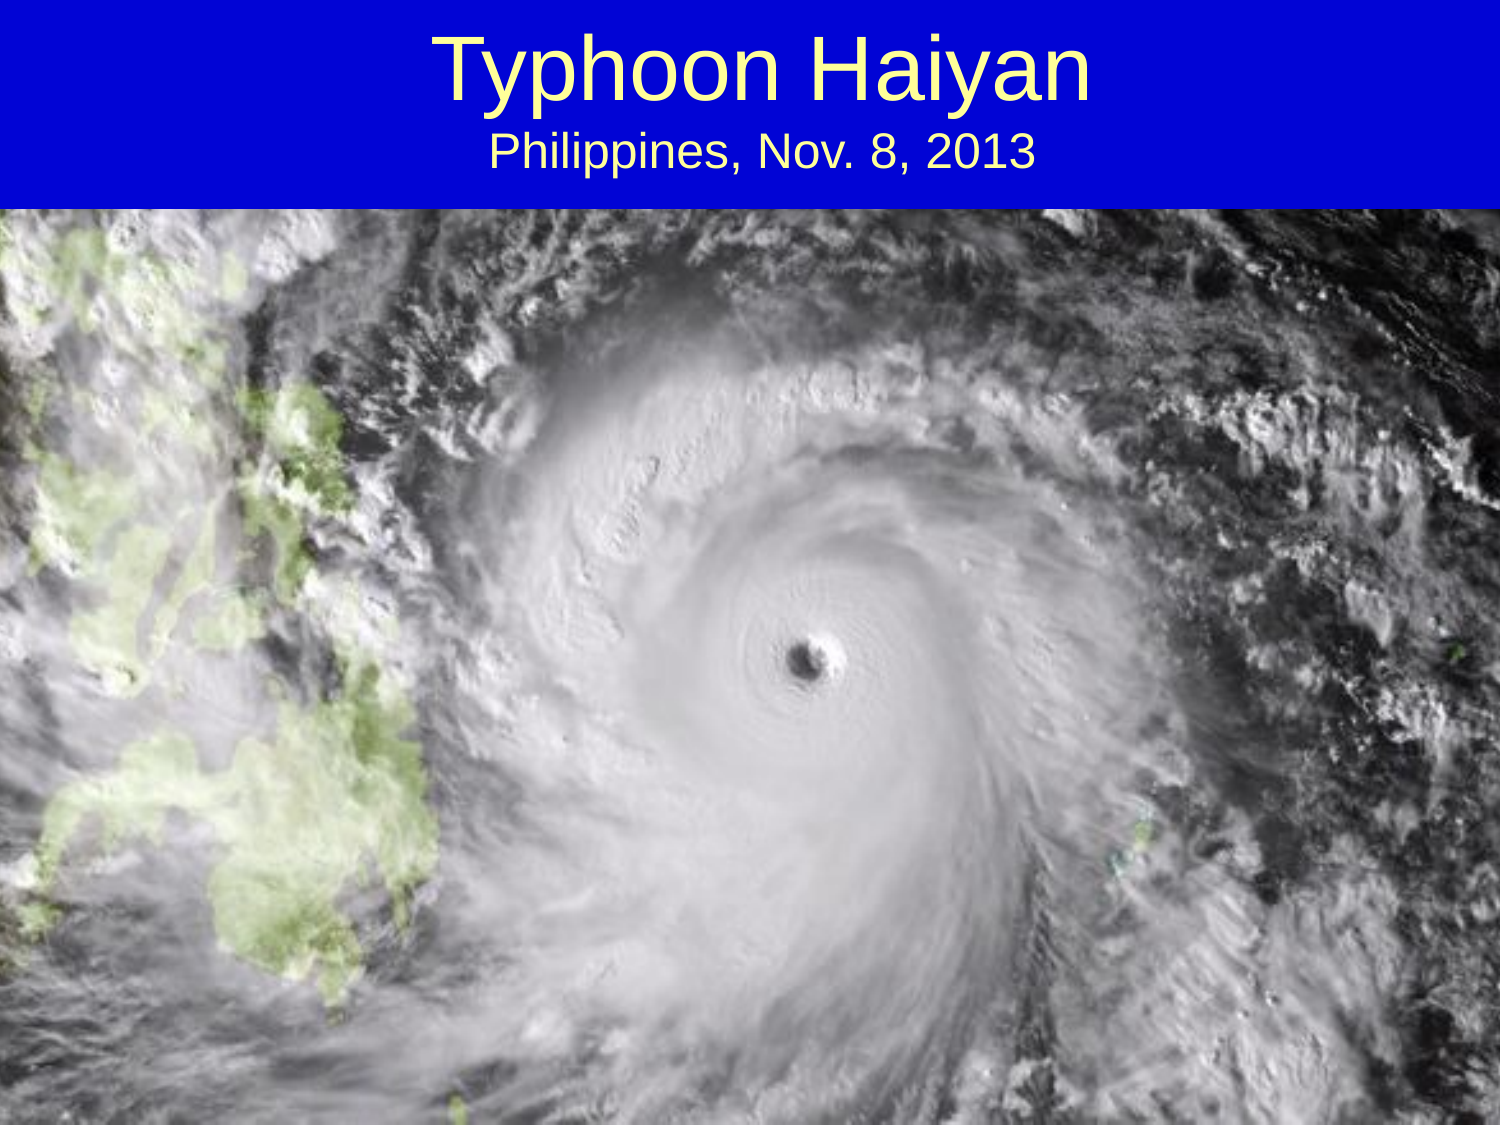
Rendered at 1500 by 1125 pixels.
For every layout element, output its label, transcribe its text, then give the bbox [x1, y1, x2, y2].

picture [0, 209, 1500, 1125]
title Typhoon Haiyan Philippines, Nov. 8, 2013 [87, 0, 1438, 188]
